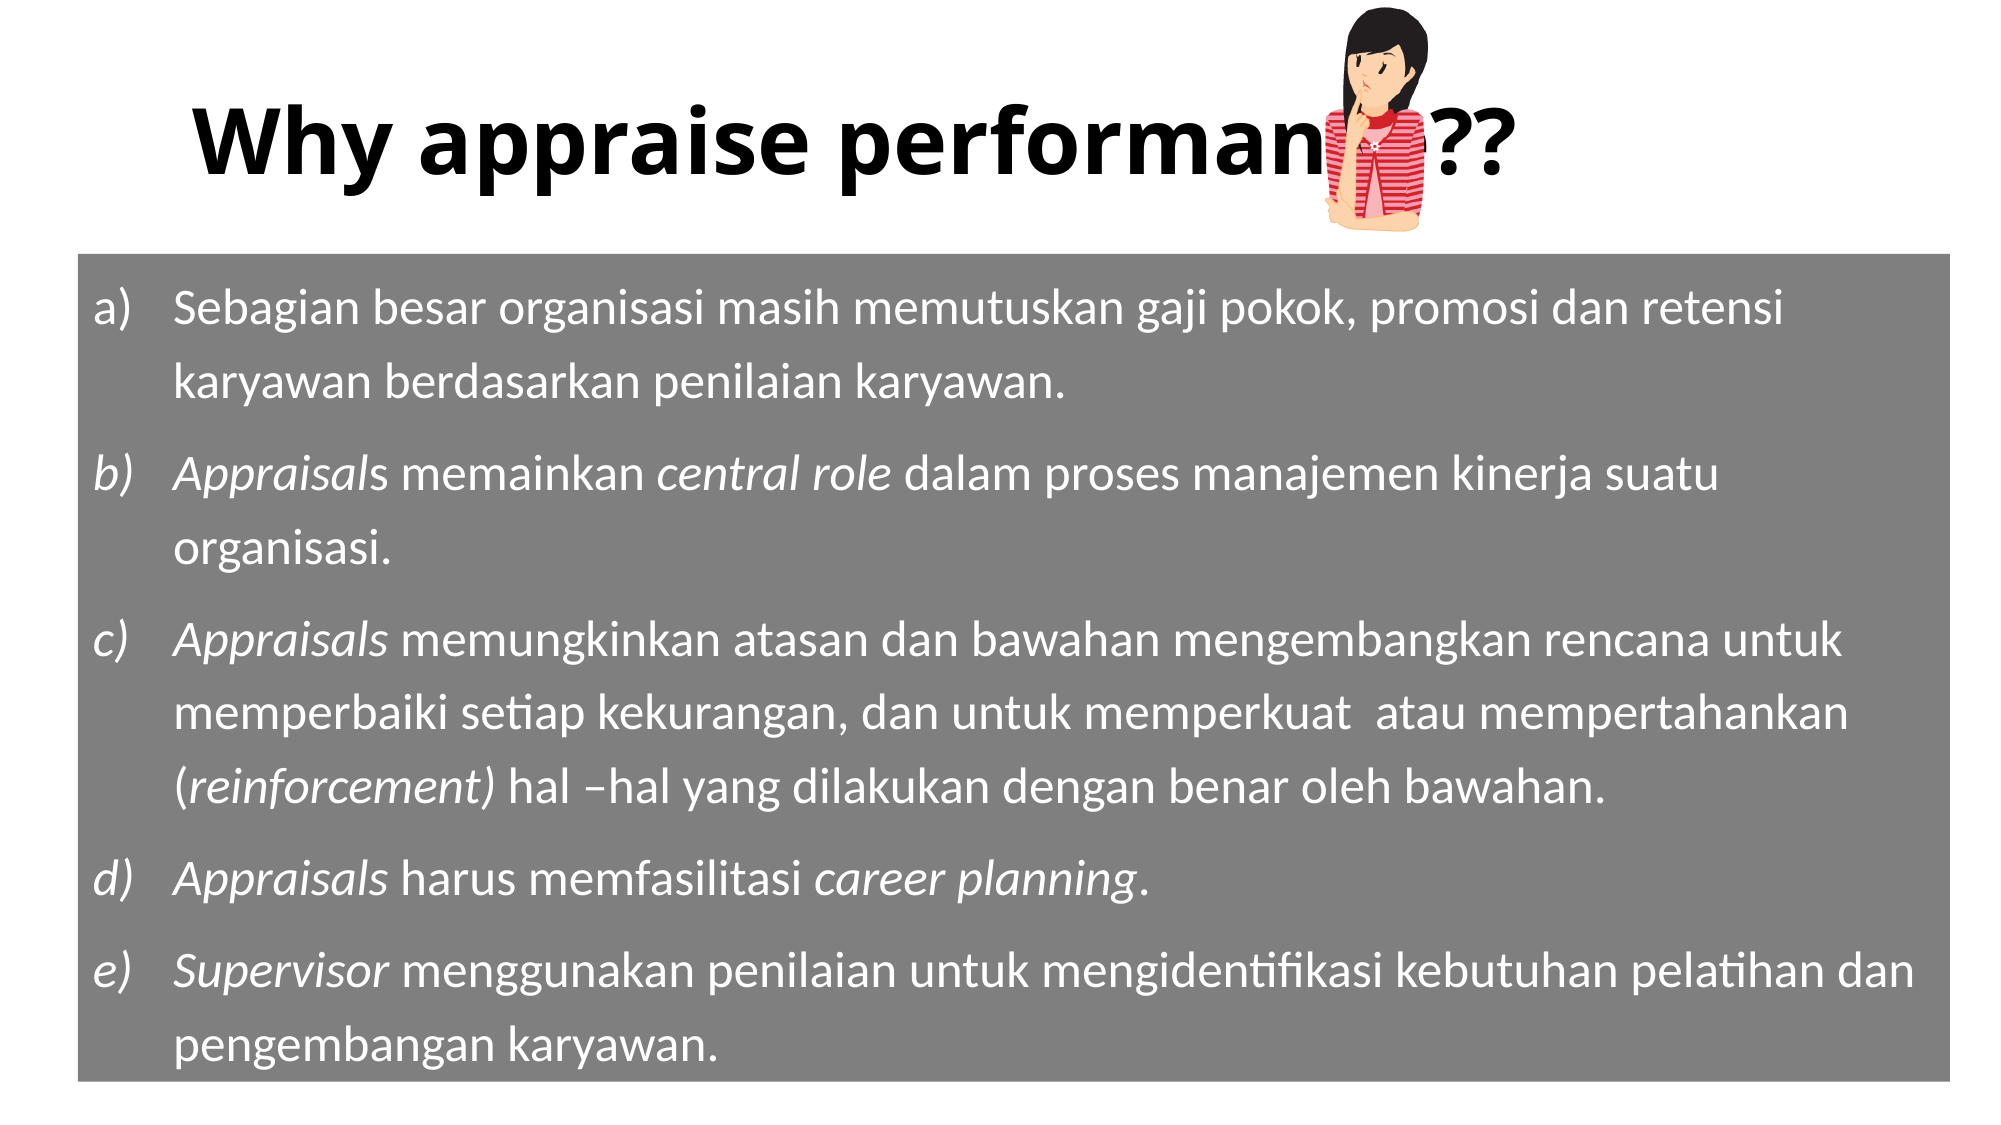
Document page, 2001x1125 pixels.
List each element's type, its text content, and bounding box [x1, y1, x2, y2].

picture [1259, 0, 1489, 233]
title Why appraise performance?? [177, 36, 1903, 253]
list Sebagian besar organisasi masih memutuskan gaji pokok, promosi dan retensi karyawan berdasarkan penilaian karyawan. Appraisals memainkan central role dalam proses manajemen kinerja suatu organisasi. Appraisals memungkinkan atasan dan bawahan mengembangkan rencana untuk memperbaiki setiap kekurangan, dan untuk memperkuat atau mempertahankan (reinforcement) hal –hal yang dilakukan dengan benar oleh bawahan. Appraisals harus memfasilitasi career planning. Supervisor menggunakan penilaian untuk mengidentifikasi kebutuhan pelatihan dan pengembangan karyawan. [77, 253, 1950, 1082]
